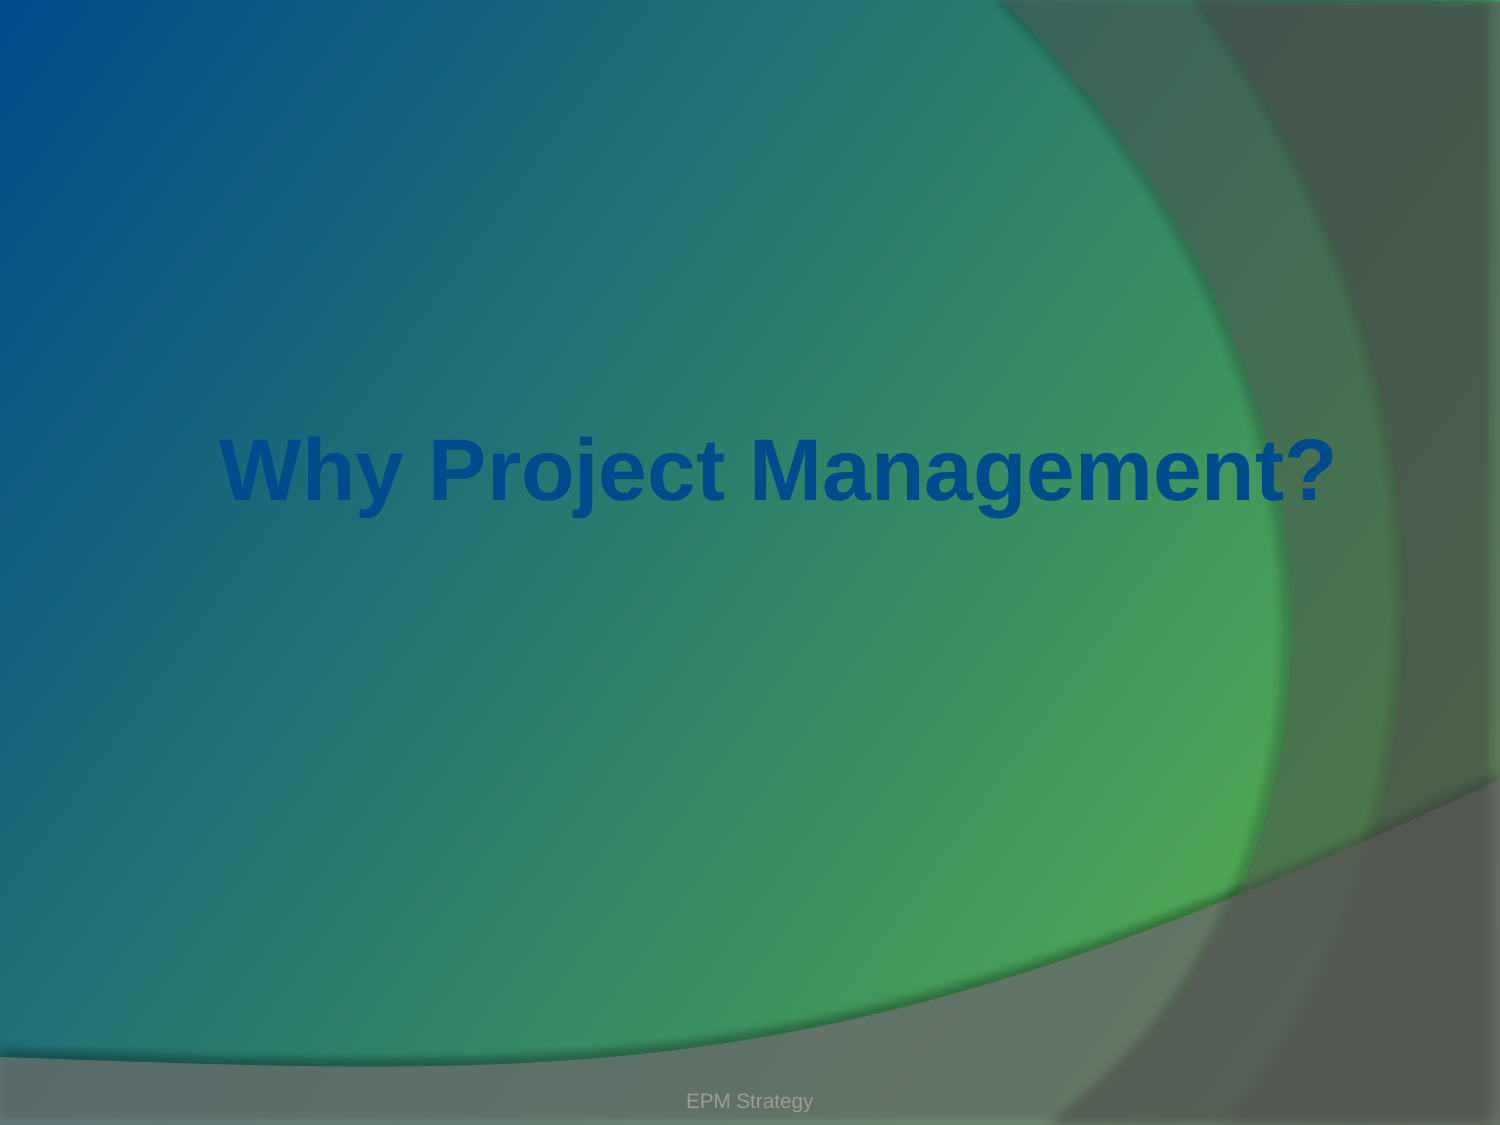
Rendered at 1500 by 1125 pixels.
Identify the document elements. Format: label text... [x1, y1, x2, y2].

title Why Project Management? [212, 412, 1400, 713]
footer EPM Strategy [512, 1053, 988, 1114]
